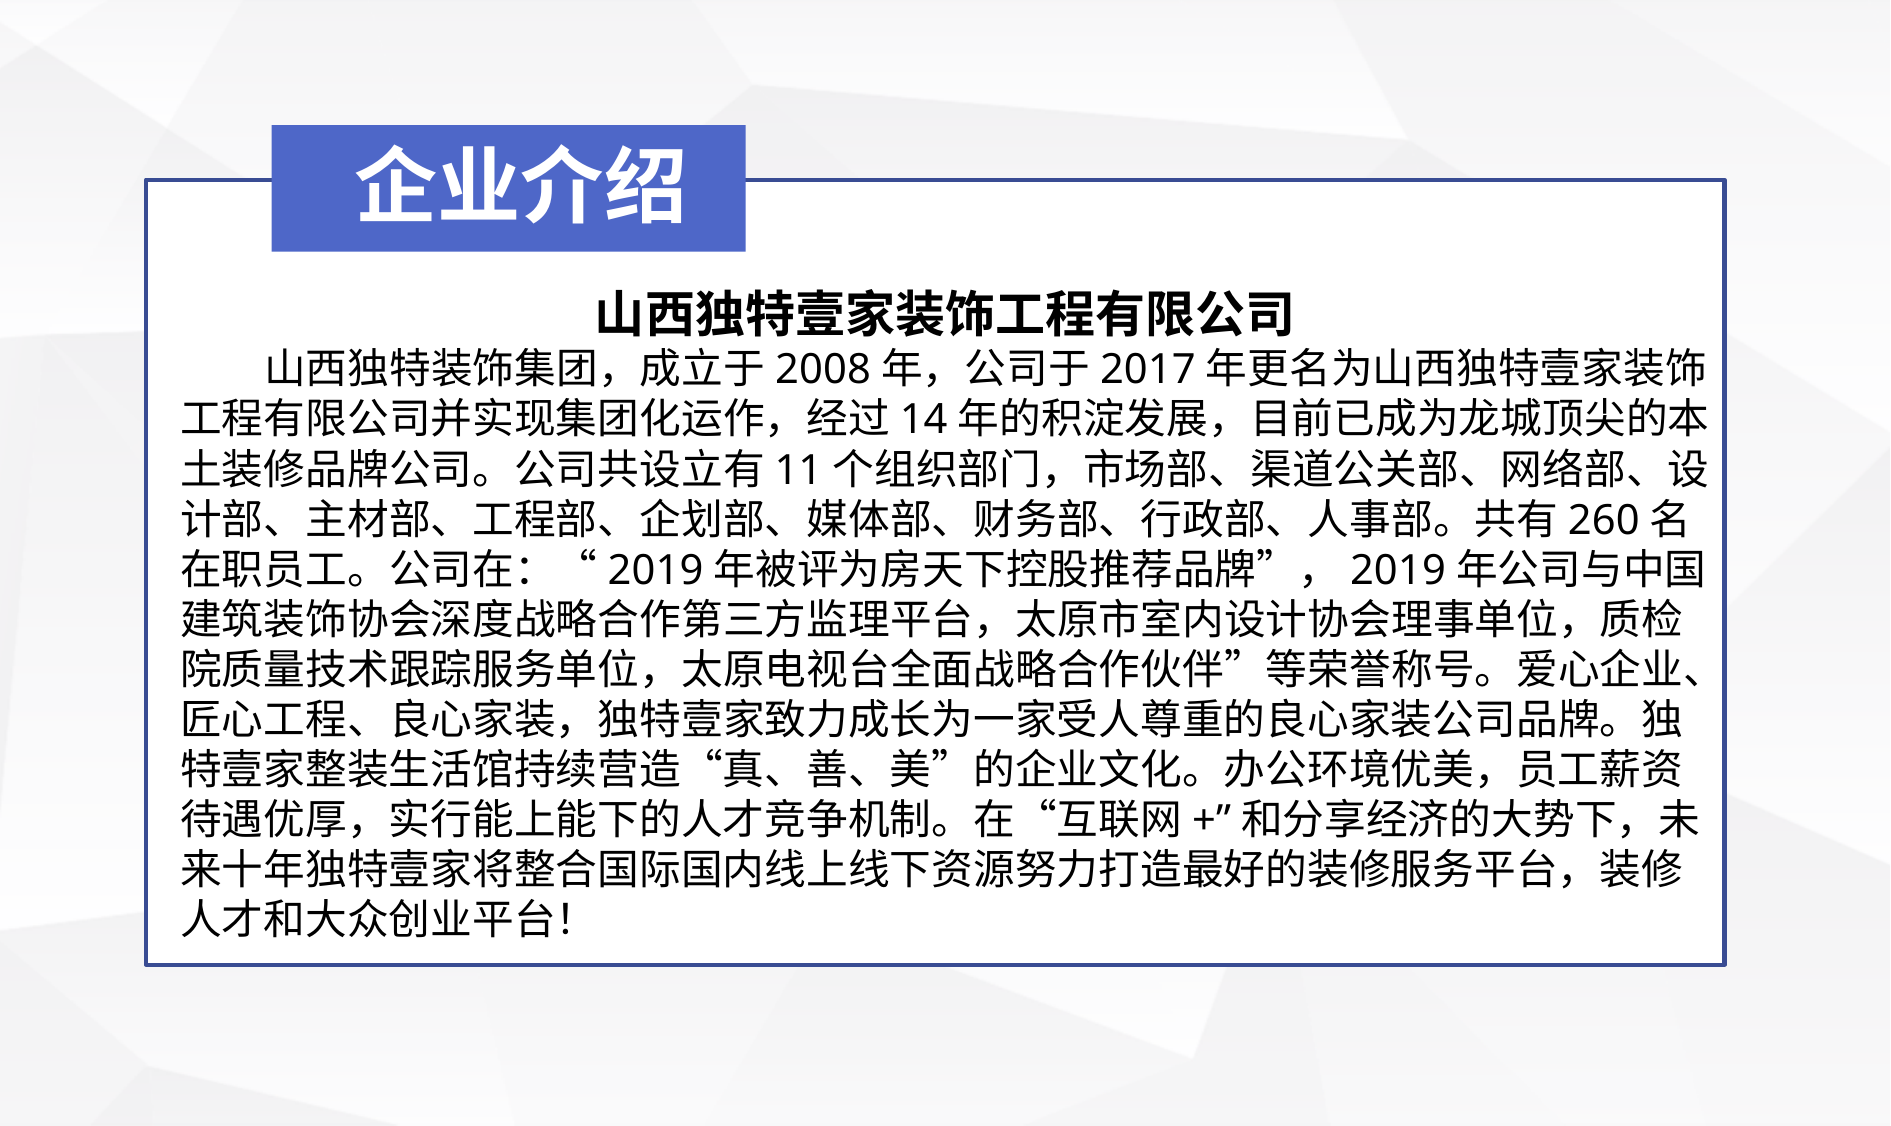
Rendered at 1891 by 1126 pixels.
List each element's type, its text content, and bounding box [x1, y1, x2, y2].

text_box [748, 178, 1727, 967]
text_box 山西独特壹家装饰工程有限公司 山西独特装饰集团，成立于2008年，公司于2017年更名为山西独特壹家装饰工程有限公司并实现集团化运作，经过14年的积淀发展，目前已成为龙城顶尖的本土装修品牌公司。公司共设立有11个组织部门，市场部、渠道公关部、网络部、设计部、主材部、工程部、企划部、媒体部、财务部、行政部、人事部。共有260名在职员工。公司在：“2019年被评为房天下控股推荐品牌”，2019年公司与中国建筑装饰协会深度战略合作第三方监理平台，太原市室内设计协会理事单位，质检院质量技术跟踪服务单位，太原电视台全面战略合作伙伴”等荣誉称号。爱心企业、匠心工程、良心家装，独特壹家致力成长为一家受人尊重的良心家装公司品牌。独特壹家整装生活馆持续营造“真、善、美”的企业文化。办公环境优美，员工薪资待遇优厚，实行能上能下的人才竞争机制。在“互联网+”和分享经济的大势下，未来十年独特壹家将整合国际国内线上线下资源努力打造最好的装修服务平台，装修人才和大众创业平台！ [165, 244, 1725, 1126]
text_box 企业介绍 [295, 125, 746, 241]
picture [0, 0, 1891, 1126]
text_box [144, 178, 270, 967]
text_box [270, 123, 748, 244]
